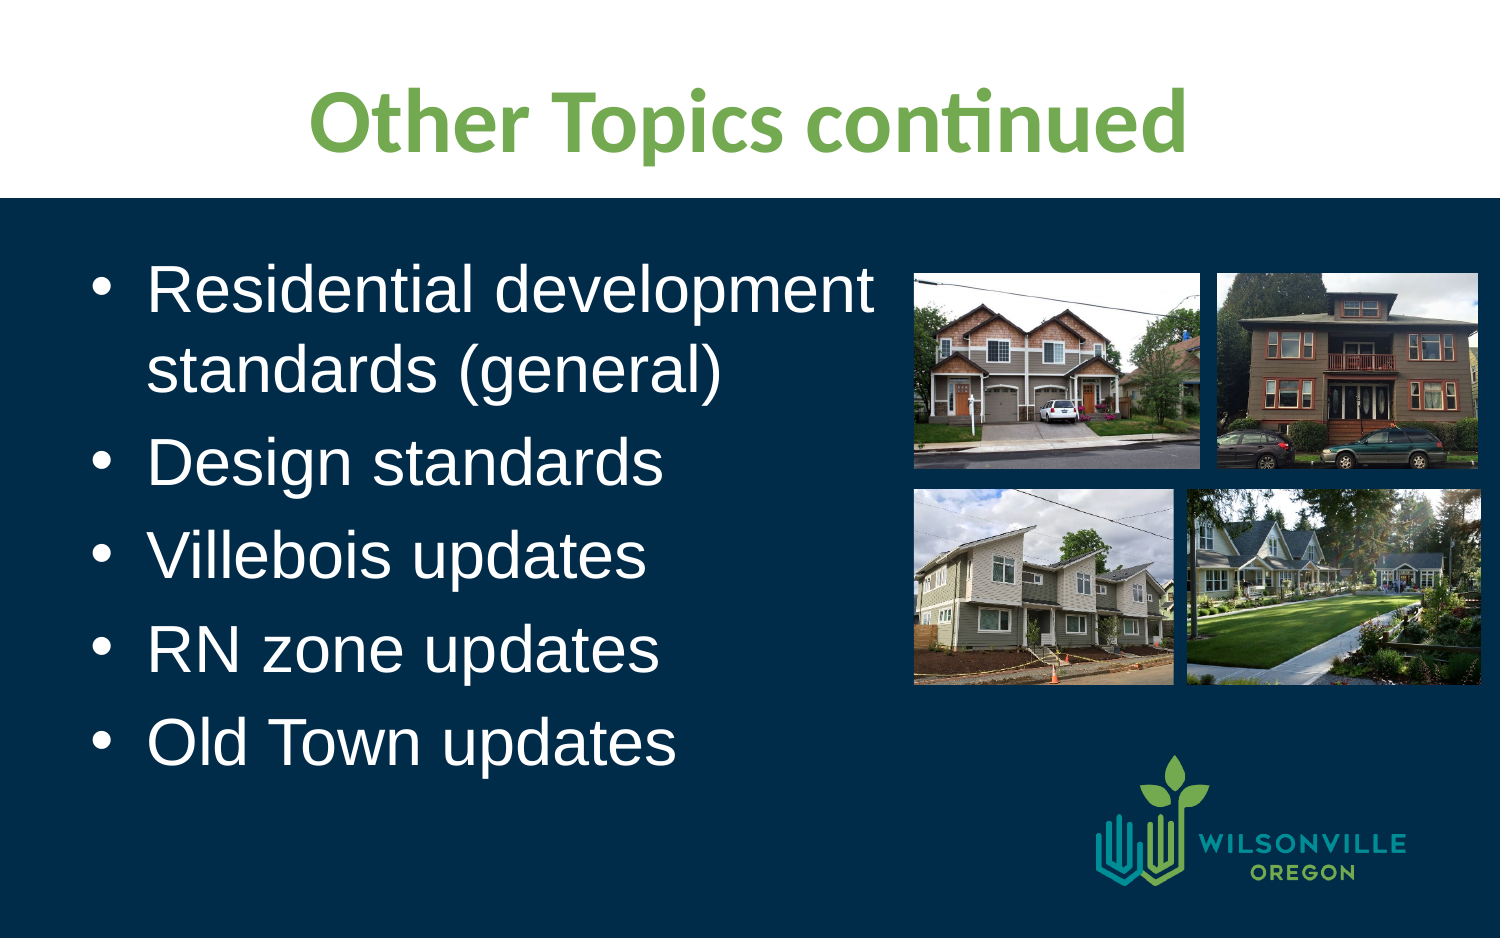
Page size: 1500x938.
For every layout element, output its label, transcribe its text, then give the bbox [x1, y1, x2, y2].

picture [913, 273, 1201, 469]
picture [1216, 273, 1478, 469]
title Other Topics continued [75, 37, 1425, 194]
list Residential development standards (general) Design standards Villebois updates RN zone updates Old Town updates [75, 144, 900, 838]
picture [1187, 489, 1481, 686]
picture [913, 489, 1174, 686]
picture [1050, 712, 1451, 931]
